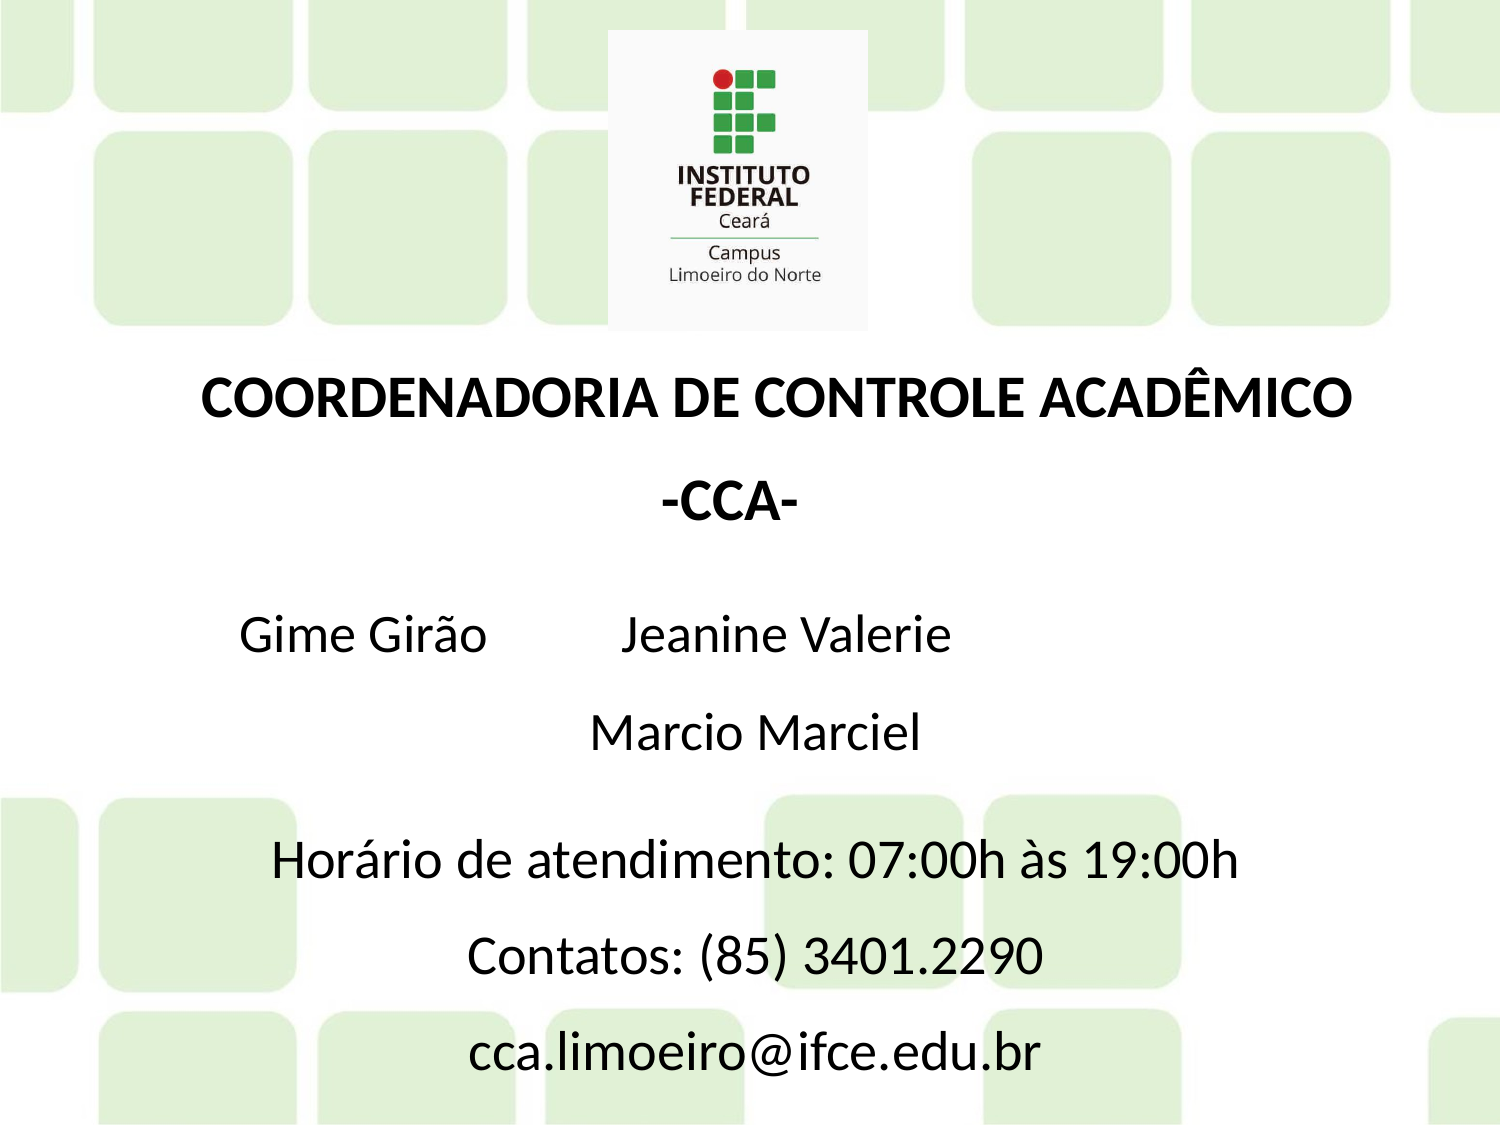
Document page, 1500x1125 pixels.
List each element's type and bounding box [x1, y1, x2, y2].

list [0, 0, 1500, 1125]
list [607, 30, 869, 332]
